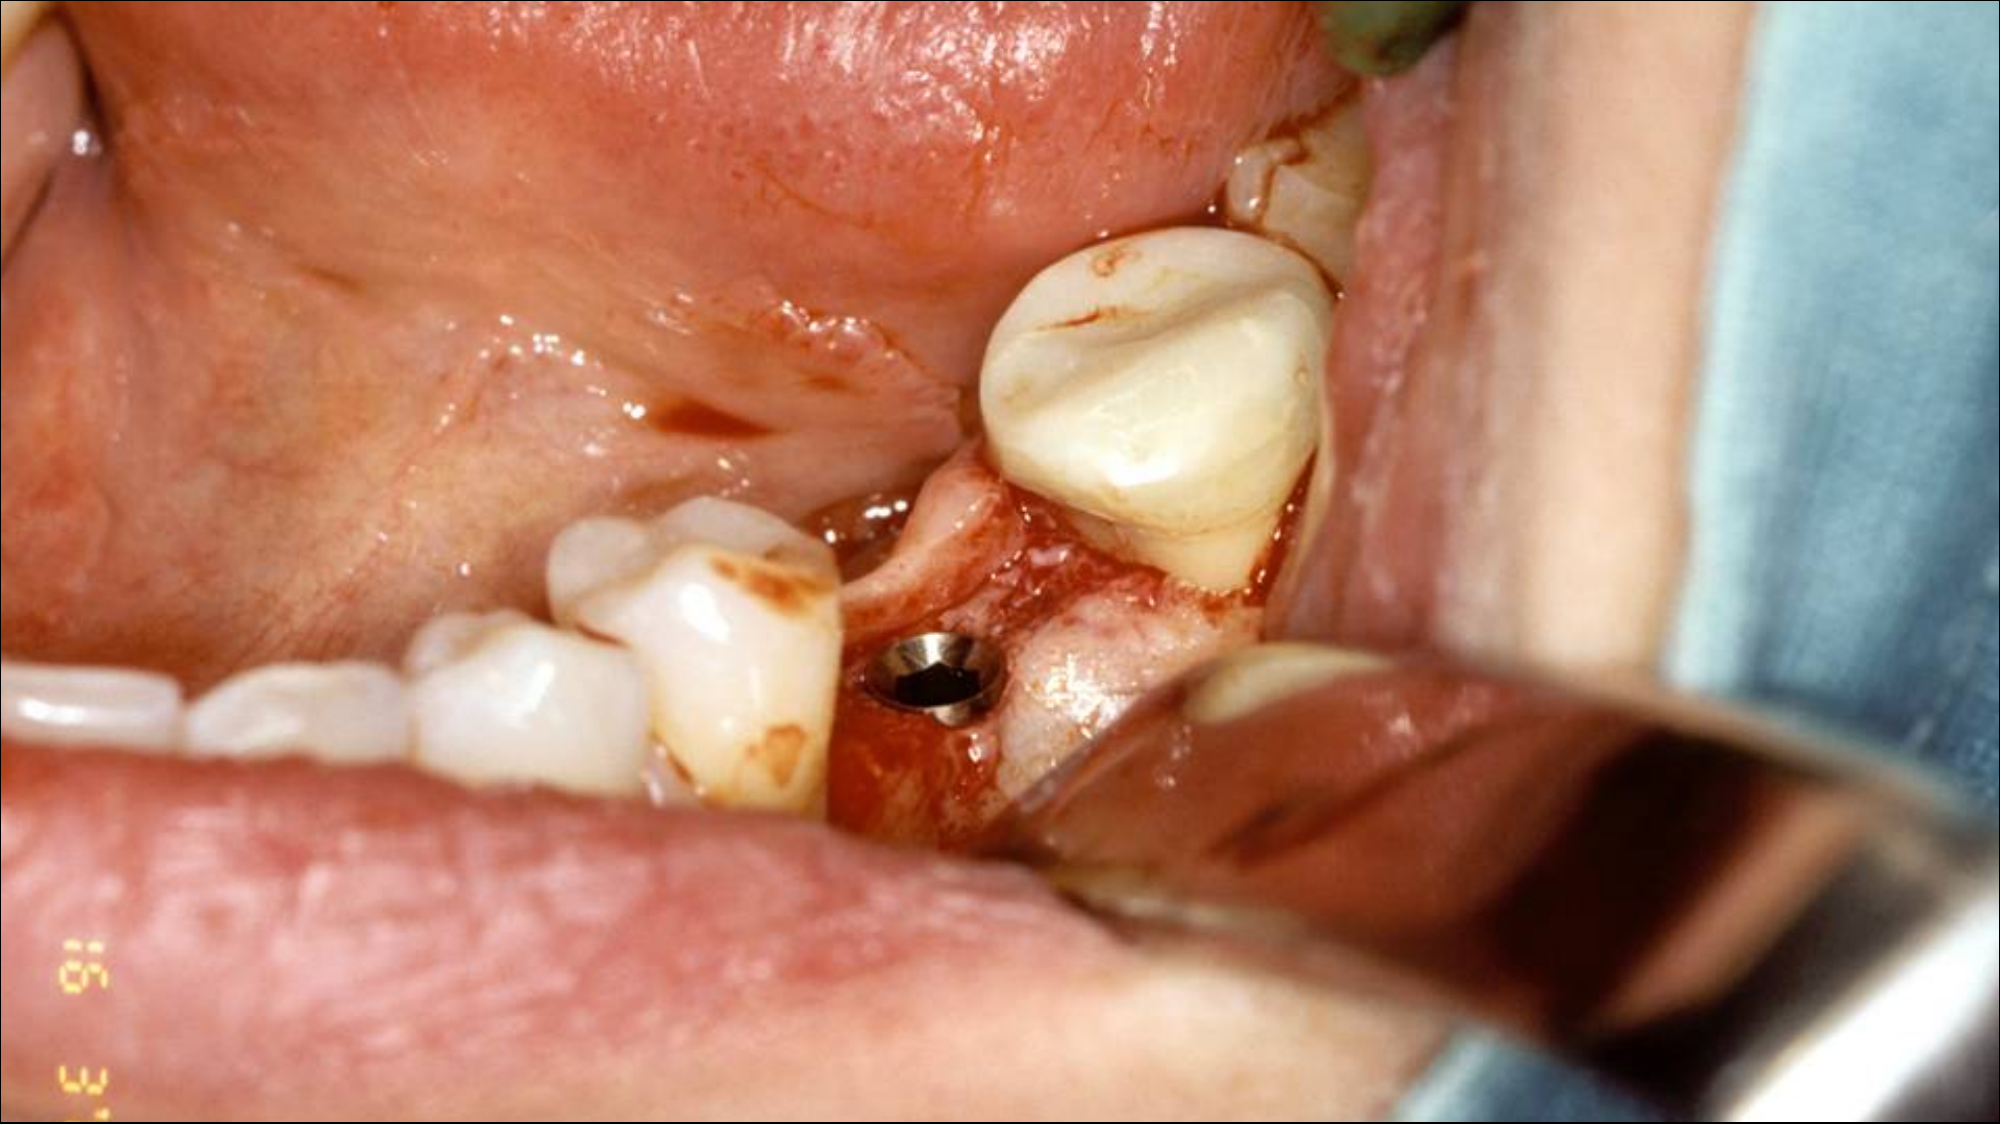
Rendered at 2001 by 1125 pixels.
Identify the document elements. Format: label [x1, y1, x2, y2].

text_box [0, 0, 2000, 1123]
